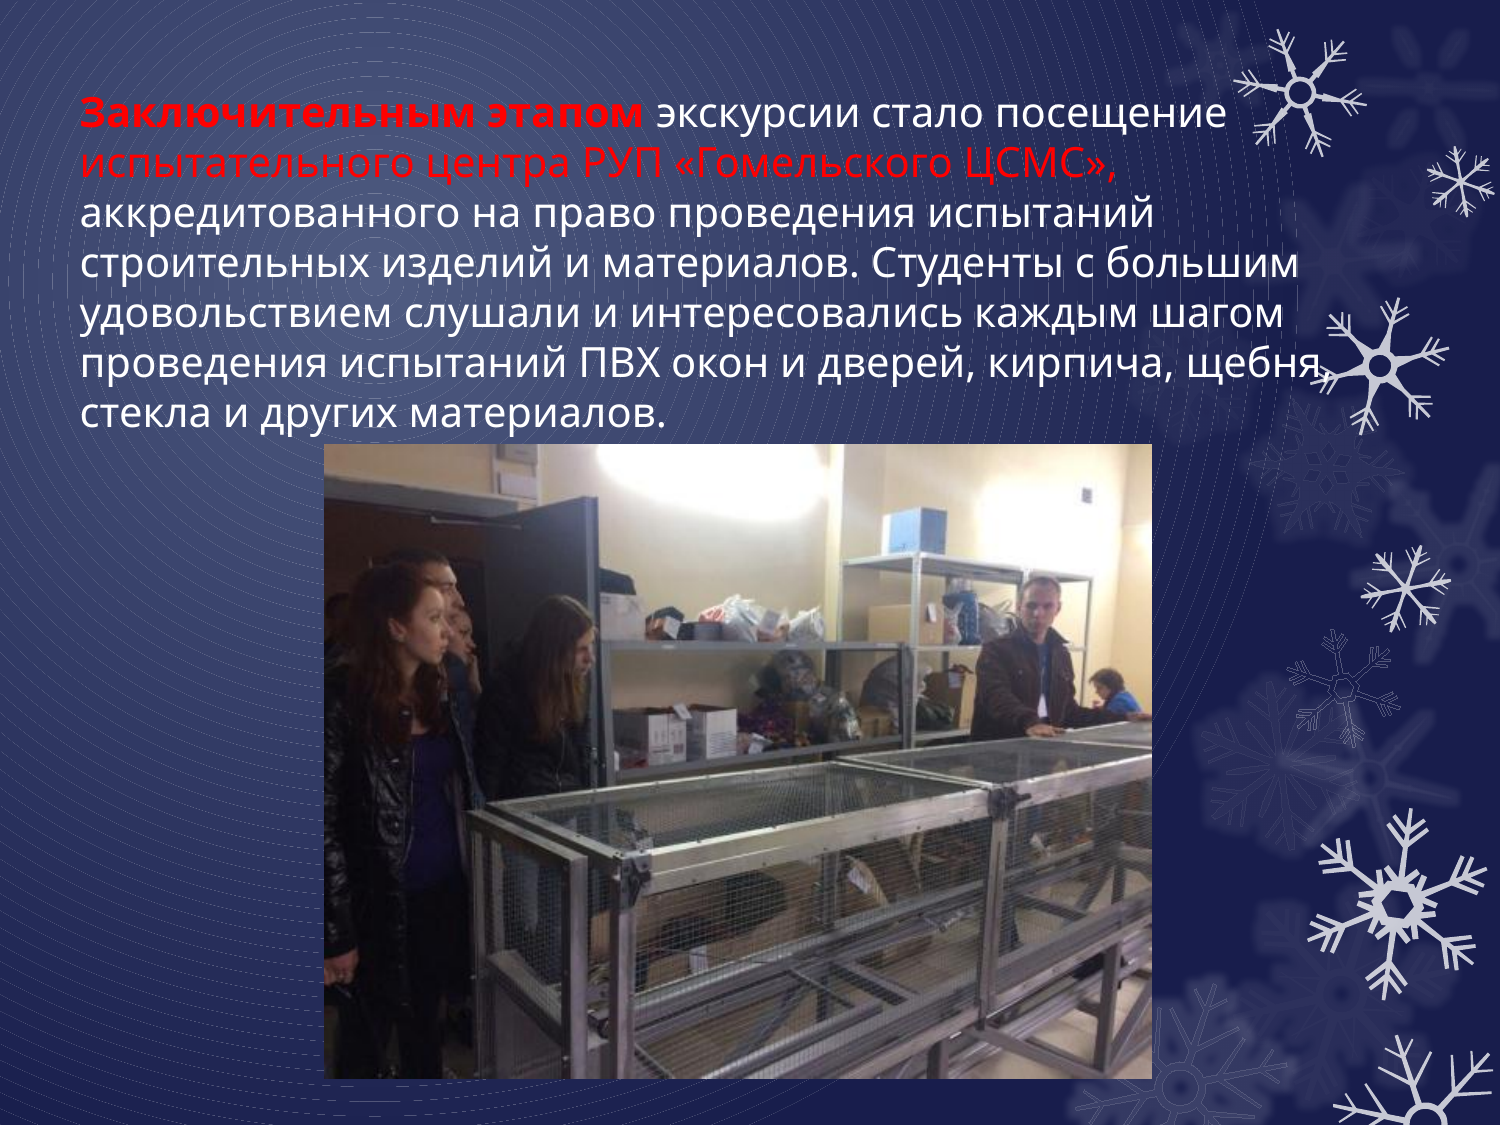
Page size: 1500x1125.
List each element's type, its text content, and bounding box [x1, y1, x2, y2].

text_box Заключительным этапом экскурсии стало посещение испытательного центра РУП «Гомельского ЦСМС», аккредитованного на право проведения испытаний строительных изделий и материалов. Студенты с большим удовольствием слушали и интересовались каждым шагом проведения испытаний ПВХ окон и дверей, кирпича, щебня, стекла и других материалов. [64, 78, 1436, 493]
picture [324, 444, 1152, 1079]
